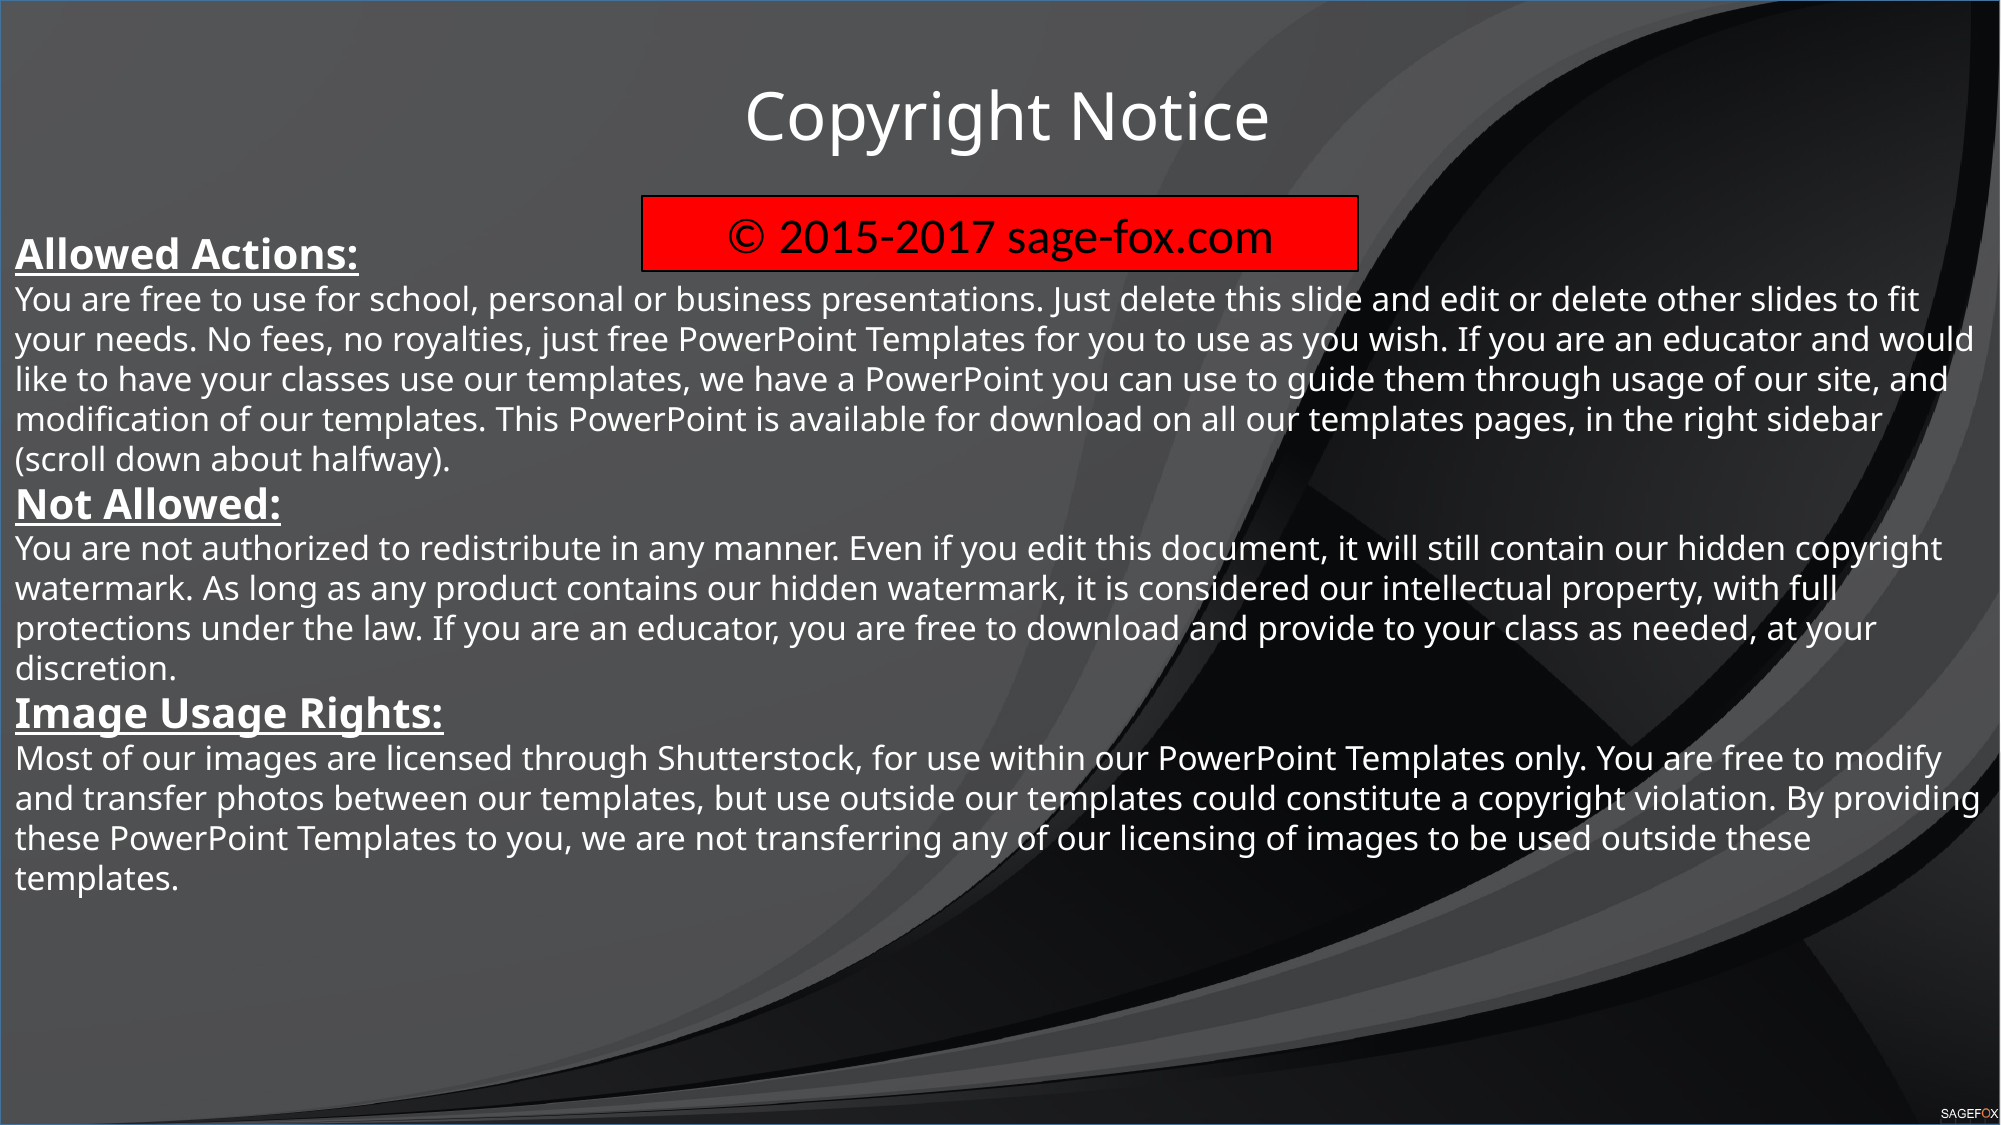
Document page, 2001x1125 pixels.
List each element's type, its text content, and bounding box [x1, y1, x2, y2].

text_box Allowed Actions: You are free to use for school, personal or business presentations. Just delete this slide and edit or delete other slides to fit your needs. No fees, no royalties, just free PowerPoint Templates for you to use as you wish. If you are an educator and would like to have your classes use our templates, we have a PowerPoint you can use to guide them through usage of our site, and modification of our templates. This PowerPoint is available for download on all our templates pages, in the right sidebar (scroll down about halfway). Not Allowed: You are not authorized to redistribute in any manner. Even if you edit this document, it will still contain our hidden copyright watermark. As long as any product contains our hidden watermark, it is considered our intellectual property, with full protections under the law. If you are an educator, you are free to download and provide to your class as needed, at your discretion. Image Usage Rights: Most of our images are licensed through Shutterstock, for use within our PowerPoint Templates only. You are free to modify and transfer photos between our templates, but use outside our templates could constitute a copyright violation. By providing these PowerPoint Templates to you, we are not transferring any of our licensing of images to be used outside these templates. [0, 0, 2000, 1125]
title Copyright Notice [493, 60, 1524, 178]
text_box © 2015-2017 sage-fox.com [641, 196, 1358, 272]
